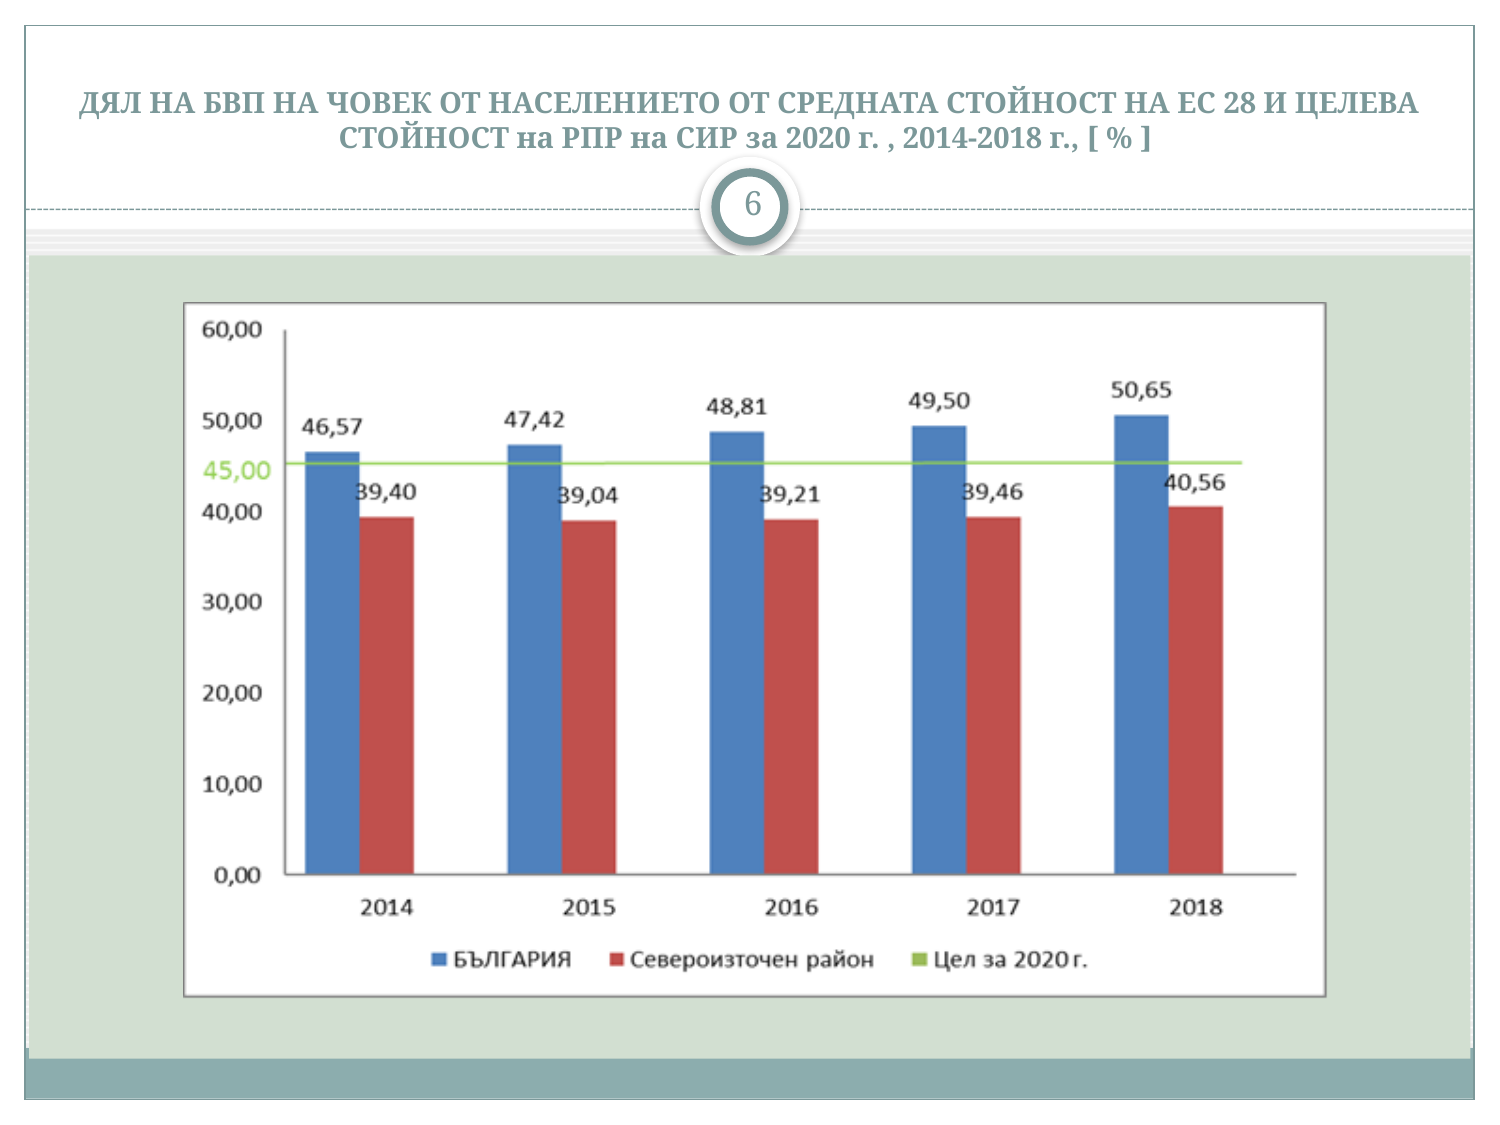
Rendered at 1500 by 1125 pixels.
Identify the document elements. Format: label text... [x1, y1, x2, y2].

list [29, 255, 1471, 1059]
title ДЯЛ НА БВП НА ЧОВЕК ОТ НАСЕЛЕНИЕТО ОТ СРЕДНАТА СТОЙНОСТ НА ЕС 28 И ЦЕЛЕВА СТОЙНОСТ на РПР на СИР за 2020 г. , 2014-2018 г., [ % ] [49, 37, 1450, 162]
picture [182, 302, 1329, 1000]
slide_number 6 [715, 168, 791, 241]
